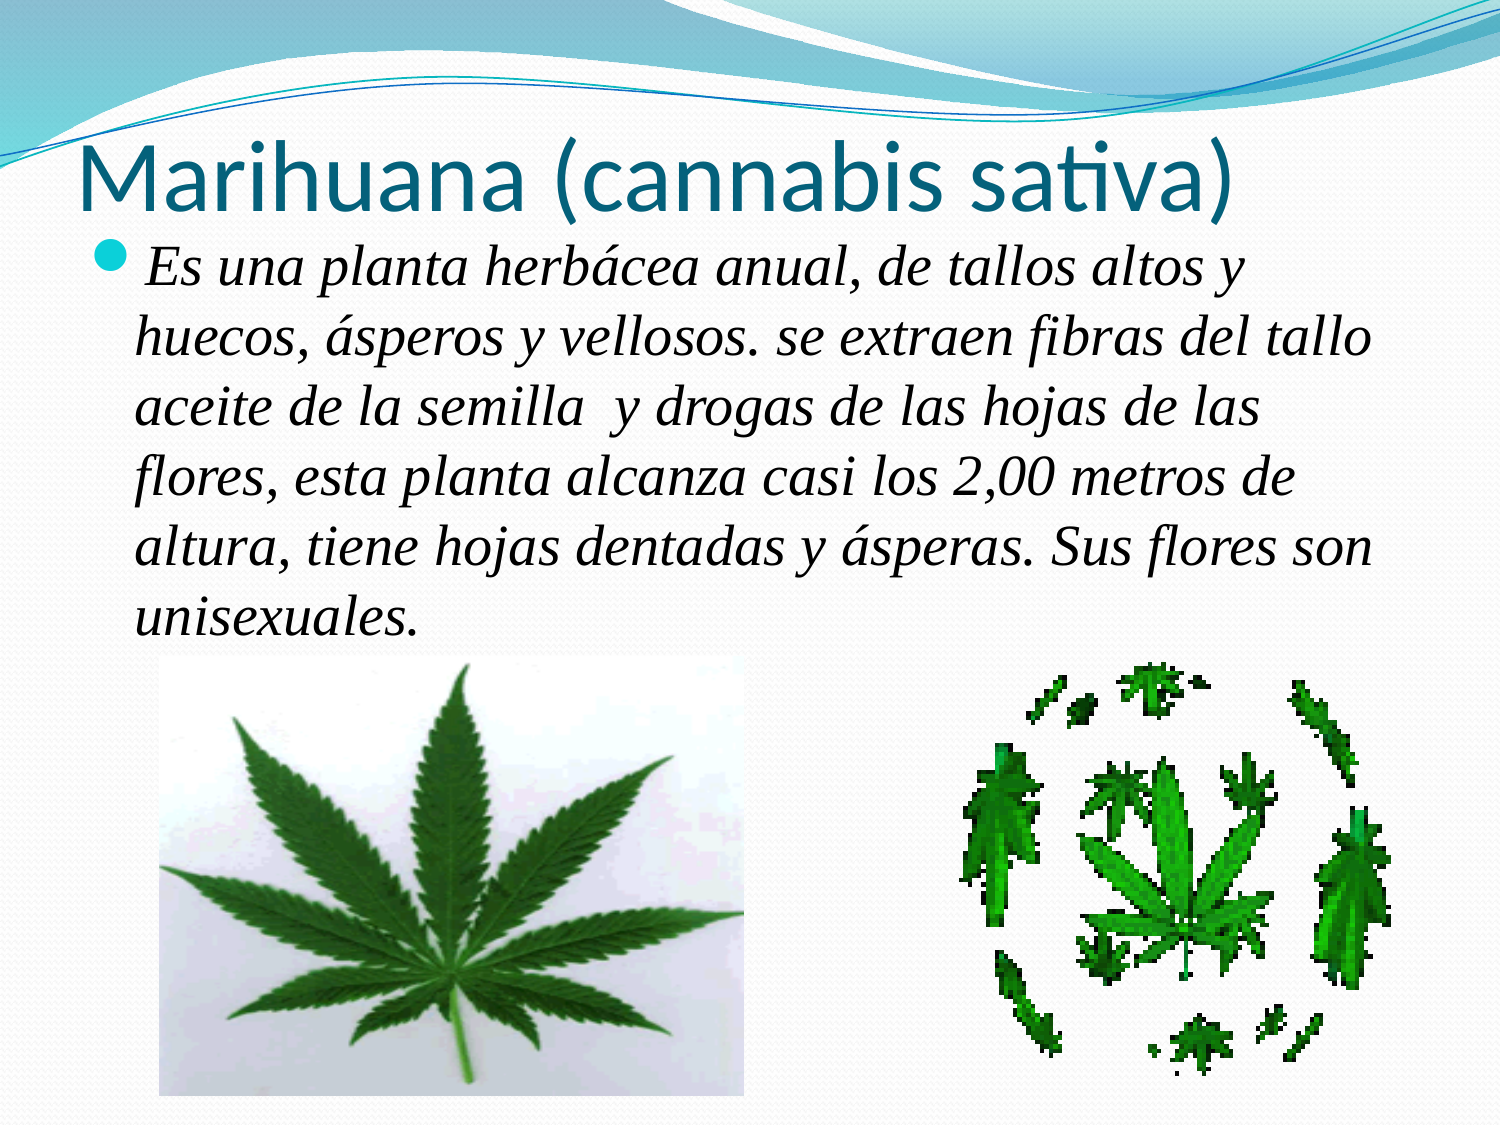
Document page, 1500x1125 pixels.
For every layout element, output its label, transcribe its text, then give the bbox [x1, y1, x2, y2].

title Marihuana (cannabis sativa) [75, 101, 1425, 219]
list Es una planta herbácea anual, de tallos altos y huecos, ásperos y vellosos. se extraen fibras del tallo aceite de la semilla y drogas de las hojas de las flores, esta planta alcanza casi los 2,00 metros de altura, tiene hojas dentadas y ásperas. Sus flores son unisexuales. [75, 219, 1425, 940]
picture [950, 644, 1400, 1095]
picture [159, 656, 745, 1096]
